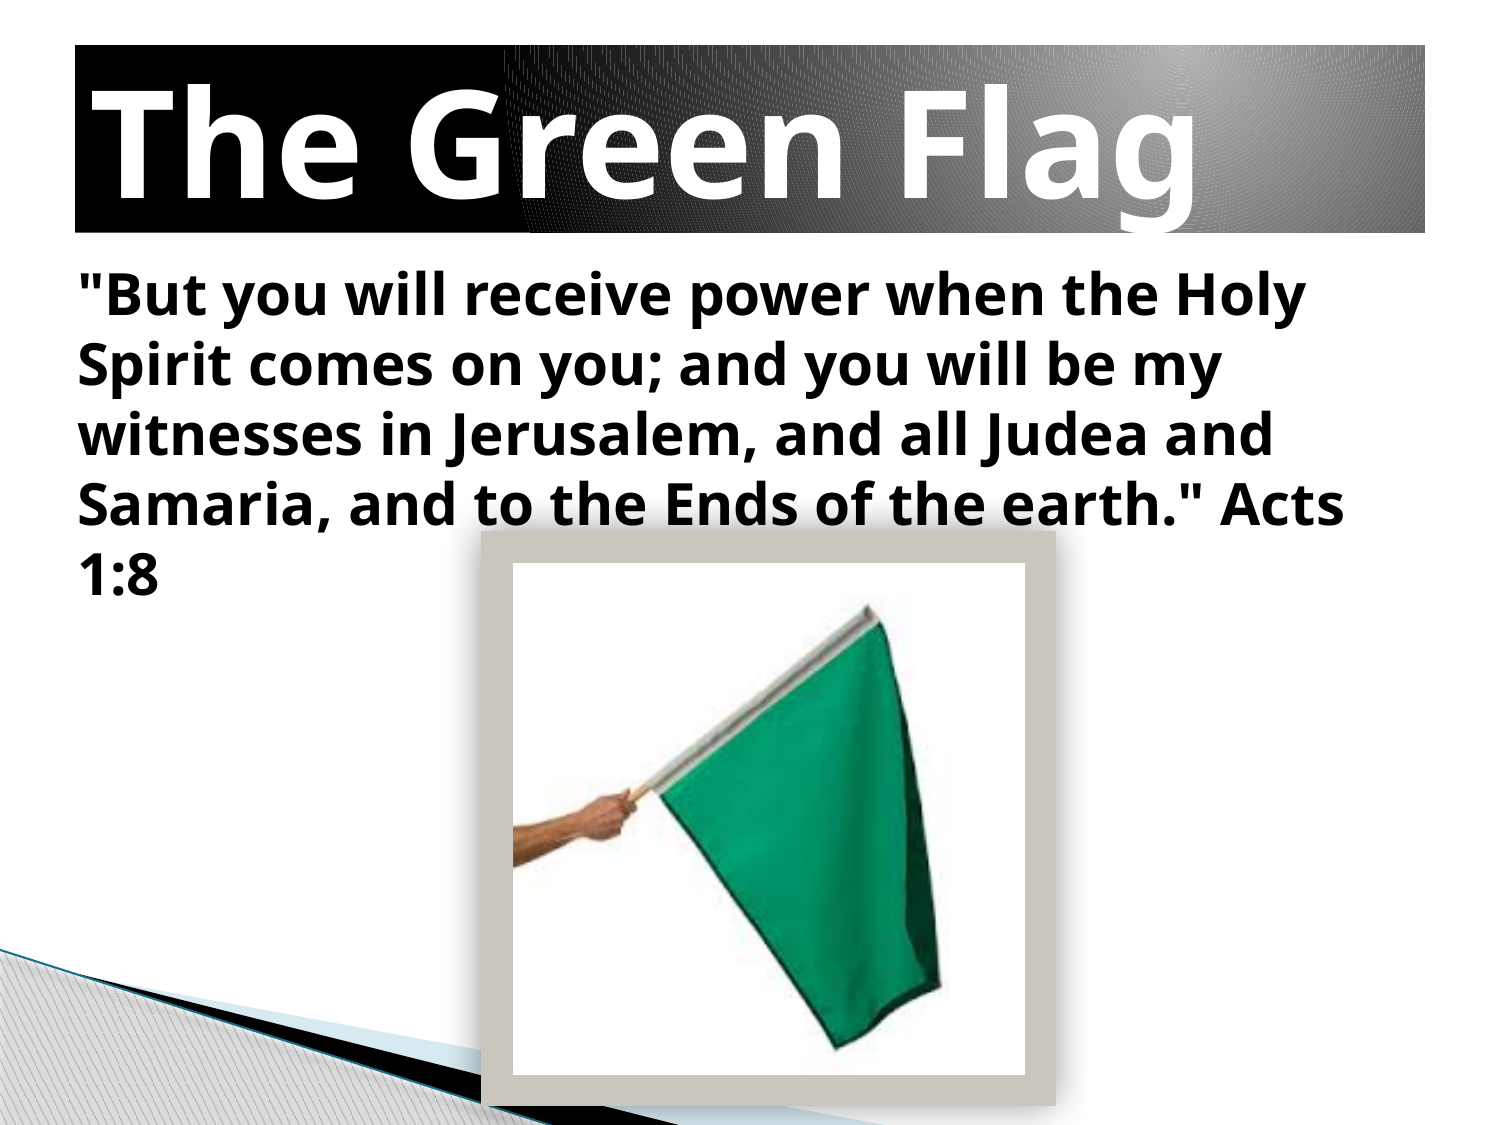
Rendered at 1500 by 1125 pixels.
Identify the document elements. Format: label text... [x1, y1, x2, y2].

title The Green Flag [75, 45, 1425, 233]
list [512, 562, 1026, 1076]
text_box "But you will receive power when the Holy Spirit comes on you; and you will be my witnesses in Jerusalem, and all Judea and Samaria, and to the Ends of the earth." Acts 1:8 [62, 249, 1425, 615]
